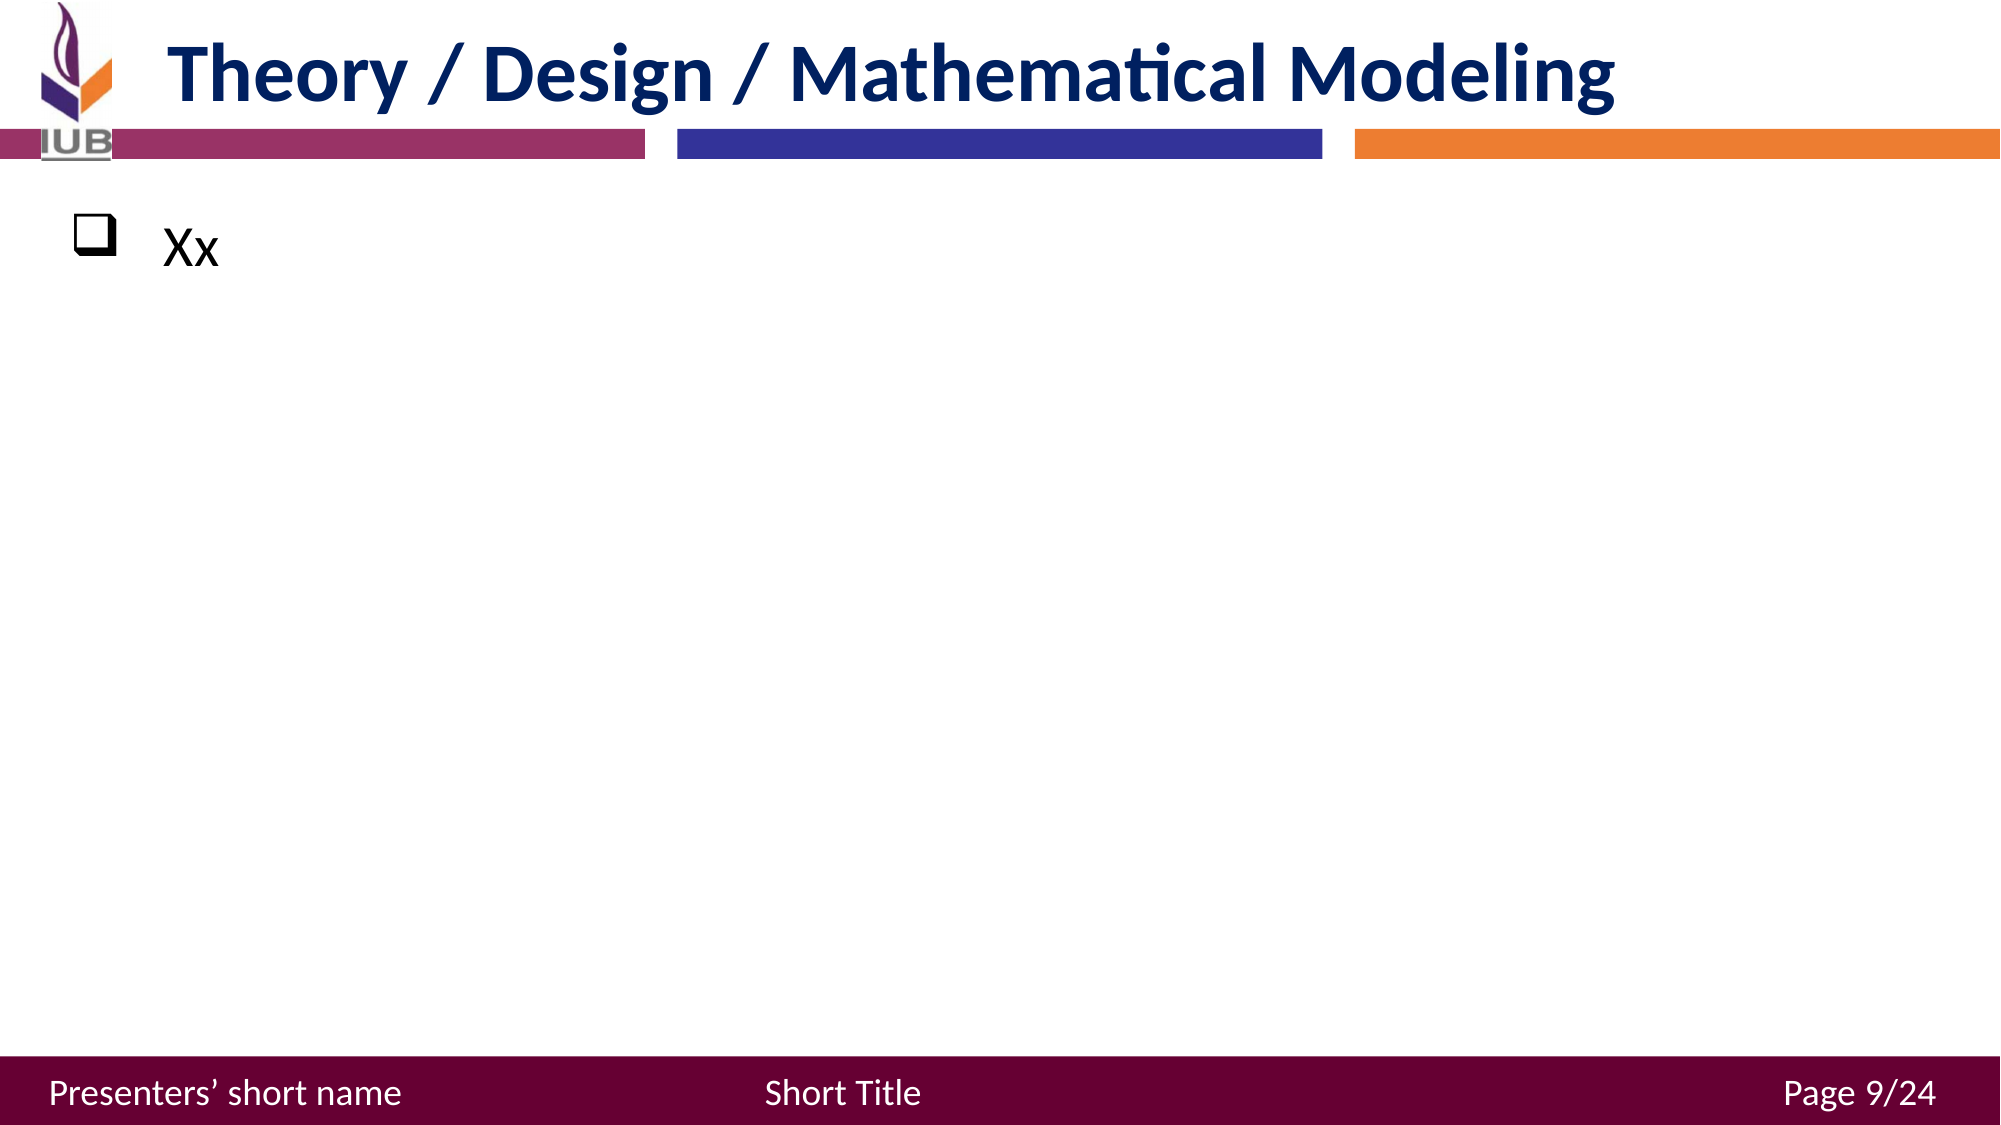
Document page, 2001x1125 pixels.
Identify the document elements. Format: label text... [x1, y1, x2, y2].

text_box [1354, 128, 2000, 159]
picture [41, 1, 112, 161]
text_box Xx [54, 200, 1926, 286]
text_box [677, 128, 1323, 159]
text_box [112, 128, 645, 159]
text_box [0, 128, 41, 159]
text_box Theory / Design / Mathematical Modeling [152, 10, 1963, 126]
text_box Presenters’ short name Short Title Page 9/24 [0, 1056, 2000, 1125]
